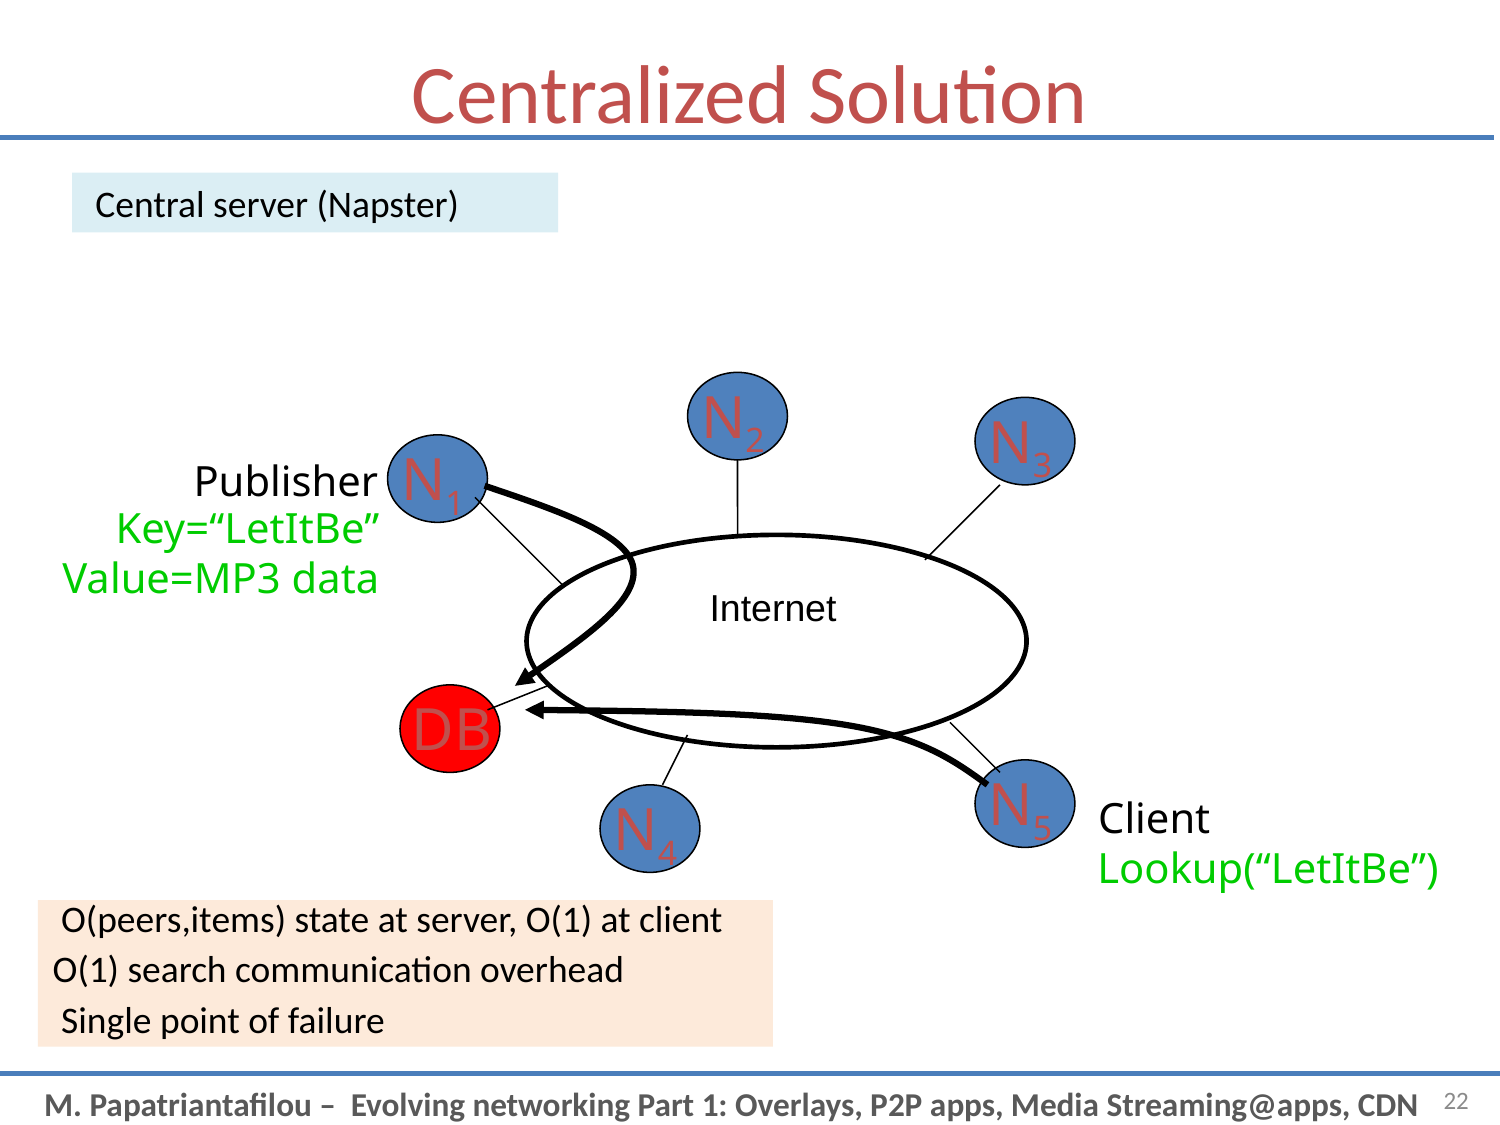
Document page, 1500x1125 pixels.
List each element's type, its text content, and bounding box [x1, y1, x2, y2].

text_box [974, 397, 1076, 486]
text_box [490, 487, 634, 686]
text_box O(peers,items) state at server, O(1) at client O(1) search communication overhead Single point of failure [37, 900, 773, 1047]
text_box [399, 684, 505, 773]
text_box Publisher [178, 447, 382, 494]
text_box [524, 703, 969, 782]
text_box Client [1083, 784, 1226, 850]
text_box Centralized Solution [125, 49, 1375, 132]
text_box Lookup(“LetItBe”) [1082, 834, 1454, 900]
slide_number 22 [1364, 1069, 1484, 1125]
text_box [599, 784, 701, 873]
text_box Internet [694, 577, 852, 637]
text_box [632, 728, 748, 747]
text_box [974, 759, 1076, 848]
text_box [687, 372, 788, 461]
text_box [537, 534, 1027, 735]
text_box Central server (Napster) [72, 172, 559, 233]
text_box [387, 434, 488, 523]
text_box Key=“LetItBe” Value=MP3 data [47, 494, 395, 610]
